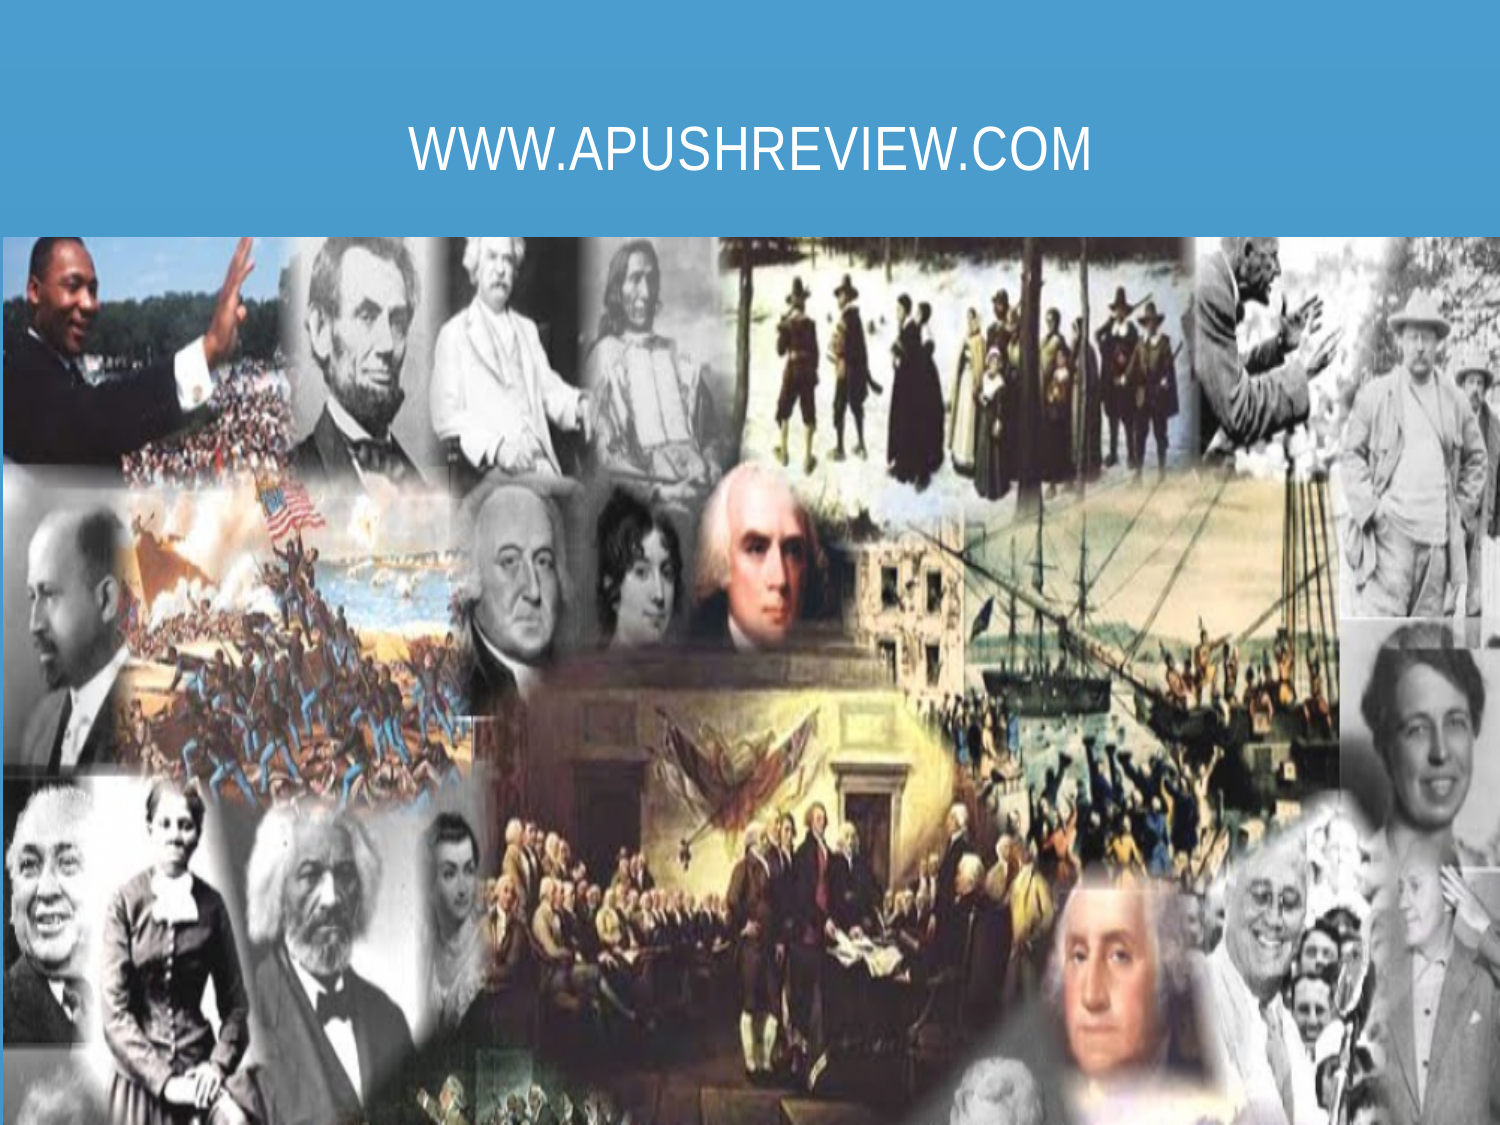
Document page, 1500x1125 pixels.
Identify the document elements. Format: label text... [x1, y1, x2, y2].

picture [0, 0, 1500, 1125]
title www.Apushreview.com [76, 3, 1427, 191]
